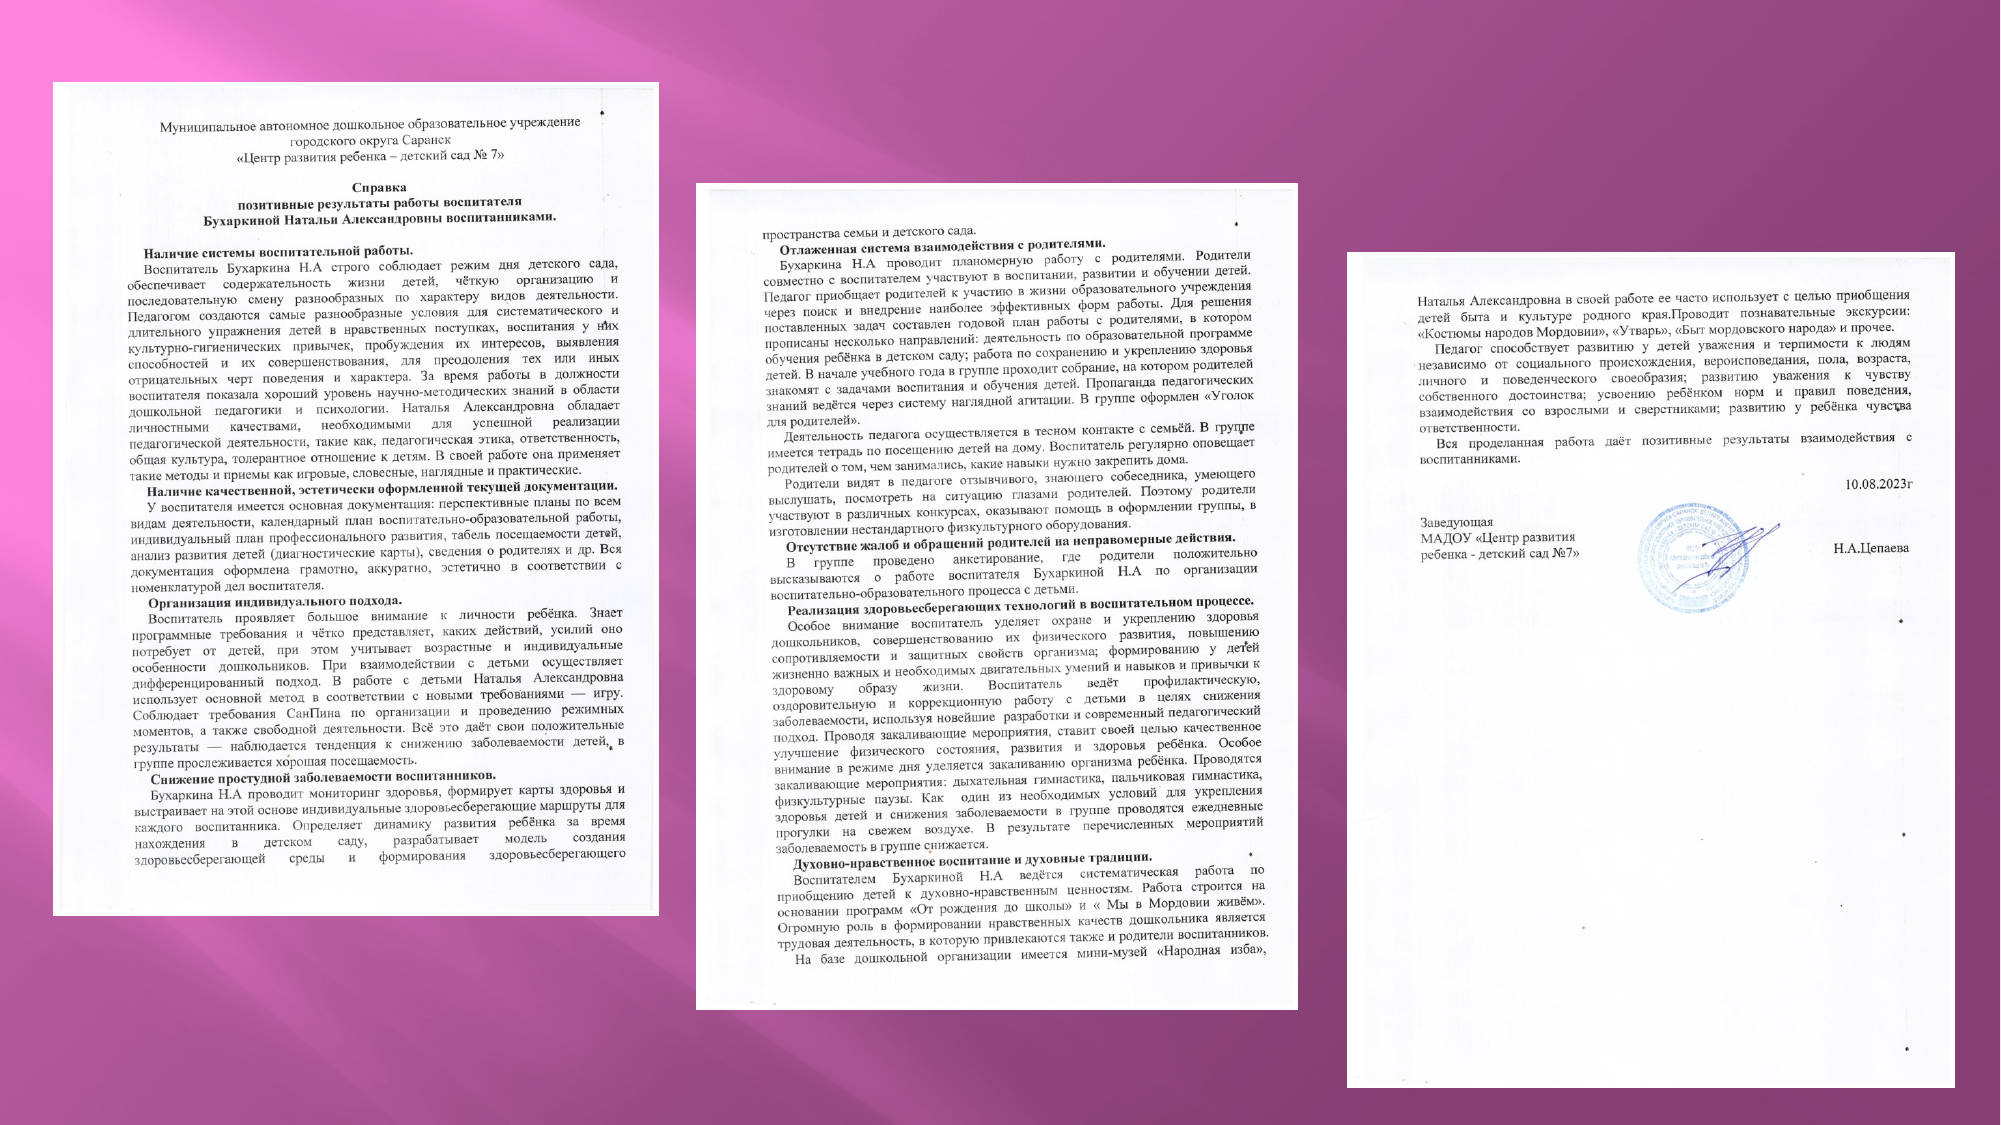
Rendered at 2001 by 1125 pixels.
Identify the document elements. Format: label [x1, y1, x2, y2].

picture [696, 183, 1298, 1010]
picture [1347, 252, 1955, 1088]
picture [53, 82, 660, 916]
